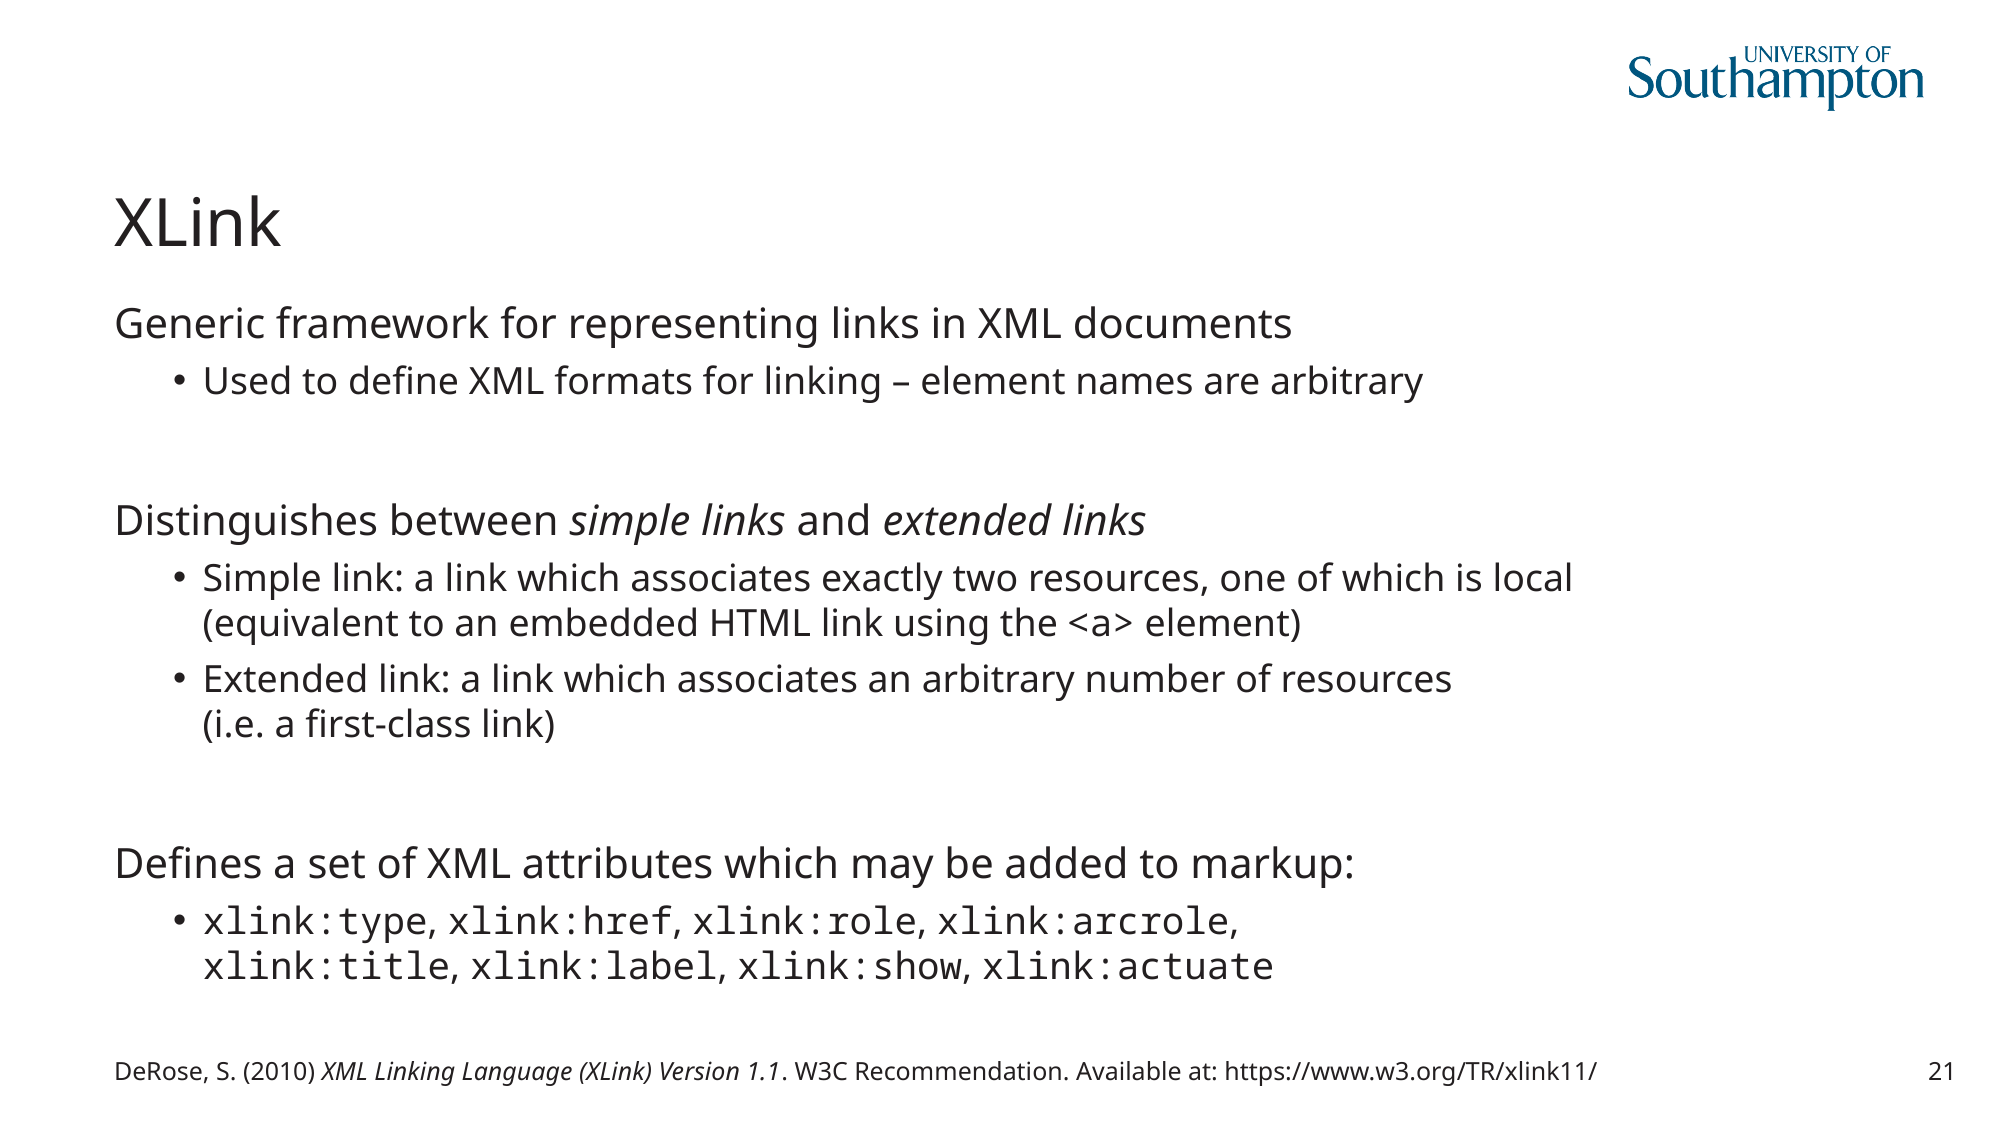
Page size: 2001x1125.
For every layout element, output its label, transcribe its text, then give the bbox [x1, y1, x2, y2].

picture [1869, 48, 1877, 60]
picture [1629, 46, 1924, 111]
title XLink [102, 113, 1898, 268]
list DeRose, S. (2010) XML Linking Language (XLink) Version 1.1. W3C Recommendation. Available at: https://www.w3.org/TR/xlink11/ [102, 1046, 1898, 1096]
list Generic framework for representing links in XML documents Used to define XML formats for linking – element names are arbitrary Distinguishes between simple links and extended links Simple link: a link which associates exactly two resources, one of which is local (equivalent to an embedded HTML link using the <a> element) Extended link: a link which associates an arbitrary number of resources (i.e. a first-class link) Defines a set of XML attributes which may be added to markup: xlink:type, xlink:href, xlink:role, xlink:arcrole, xlink:title, xlink:label, xlink:show, xlink:actuate [102, 290, 1898, 1024]
picture [1629, 71, 1648, 95]
